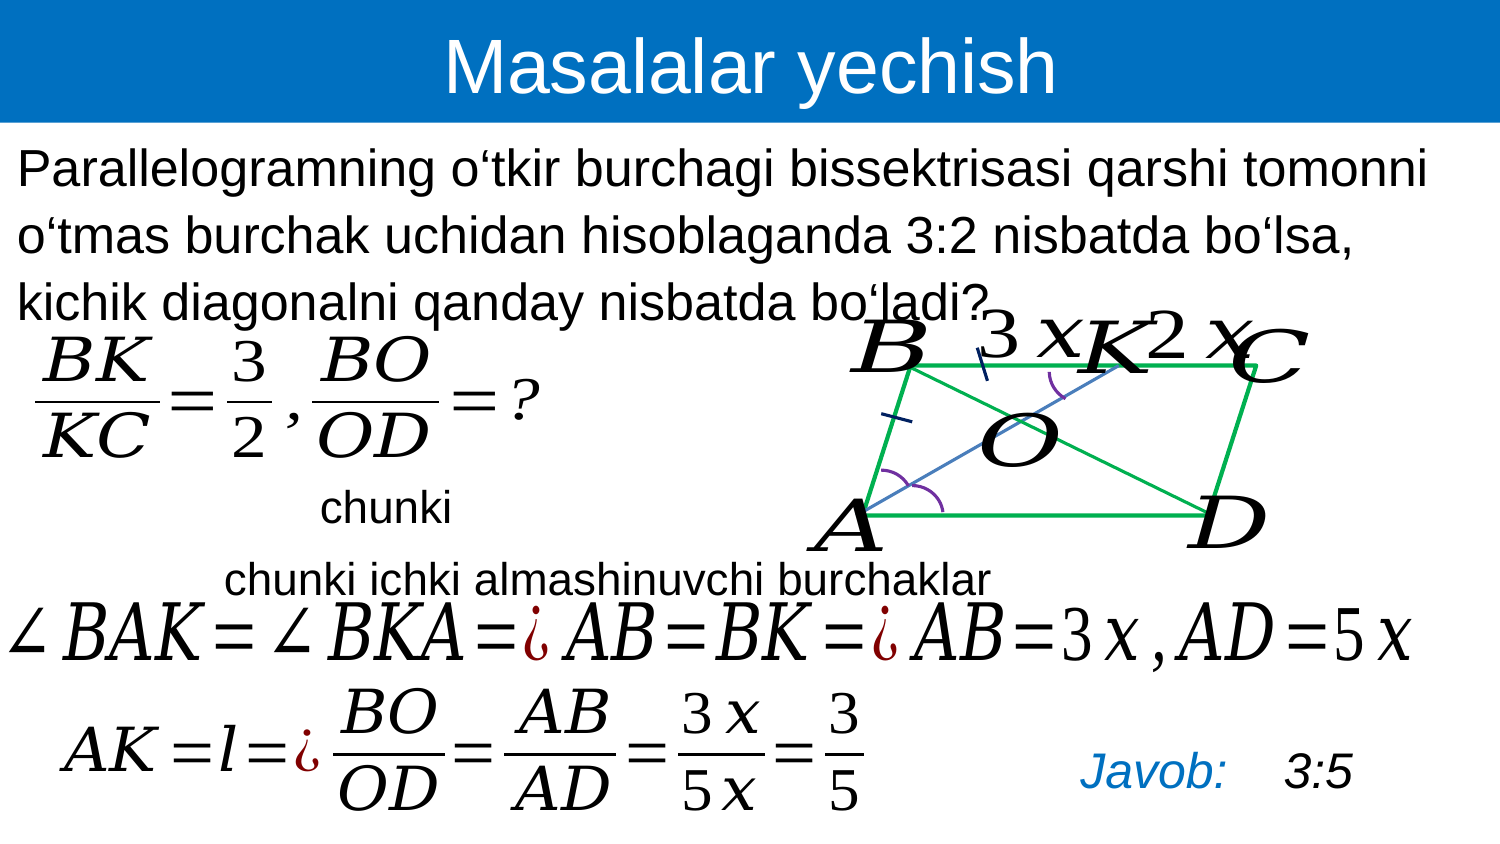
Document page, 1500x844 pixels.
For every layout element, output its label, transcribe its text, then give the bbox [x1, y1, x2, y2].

text_box [0, 0, 1500, 123]
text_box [905, 364, 1213, 516]
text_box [855, 365, 903, 516]
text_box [977, 347, 988, 382]
text_box Masalalar yechish [27, 12, 1474, 110]
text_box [880, 413, 913, 423]
text_box [1210, 363, 1254, 496]
text_box Javob: 3:5 [987, 726, 1377, 811]
text_box [1245, 363, 1259, 378]
text_box Parallelogramning o‘tkir burchagi bissektrisasi qarshi tomonni o‘tmas burchak uchidan hisoblaganda 3:2 nisbatda bo‘lsa, kichik diagonalni qanday nisbatda bo‘ladi? [16, 122, 1488, 331]
